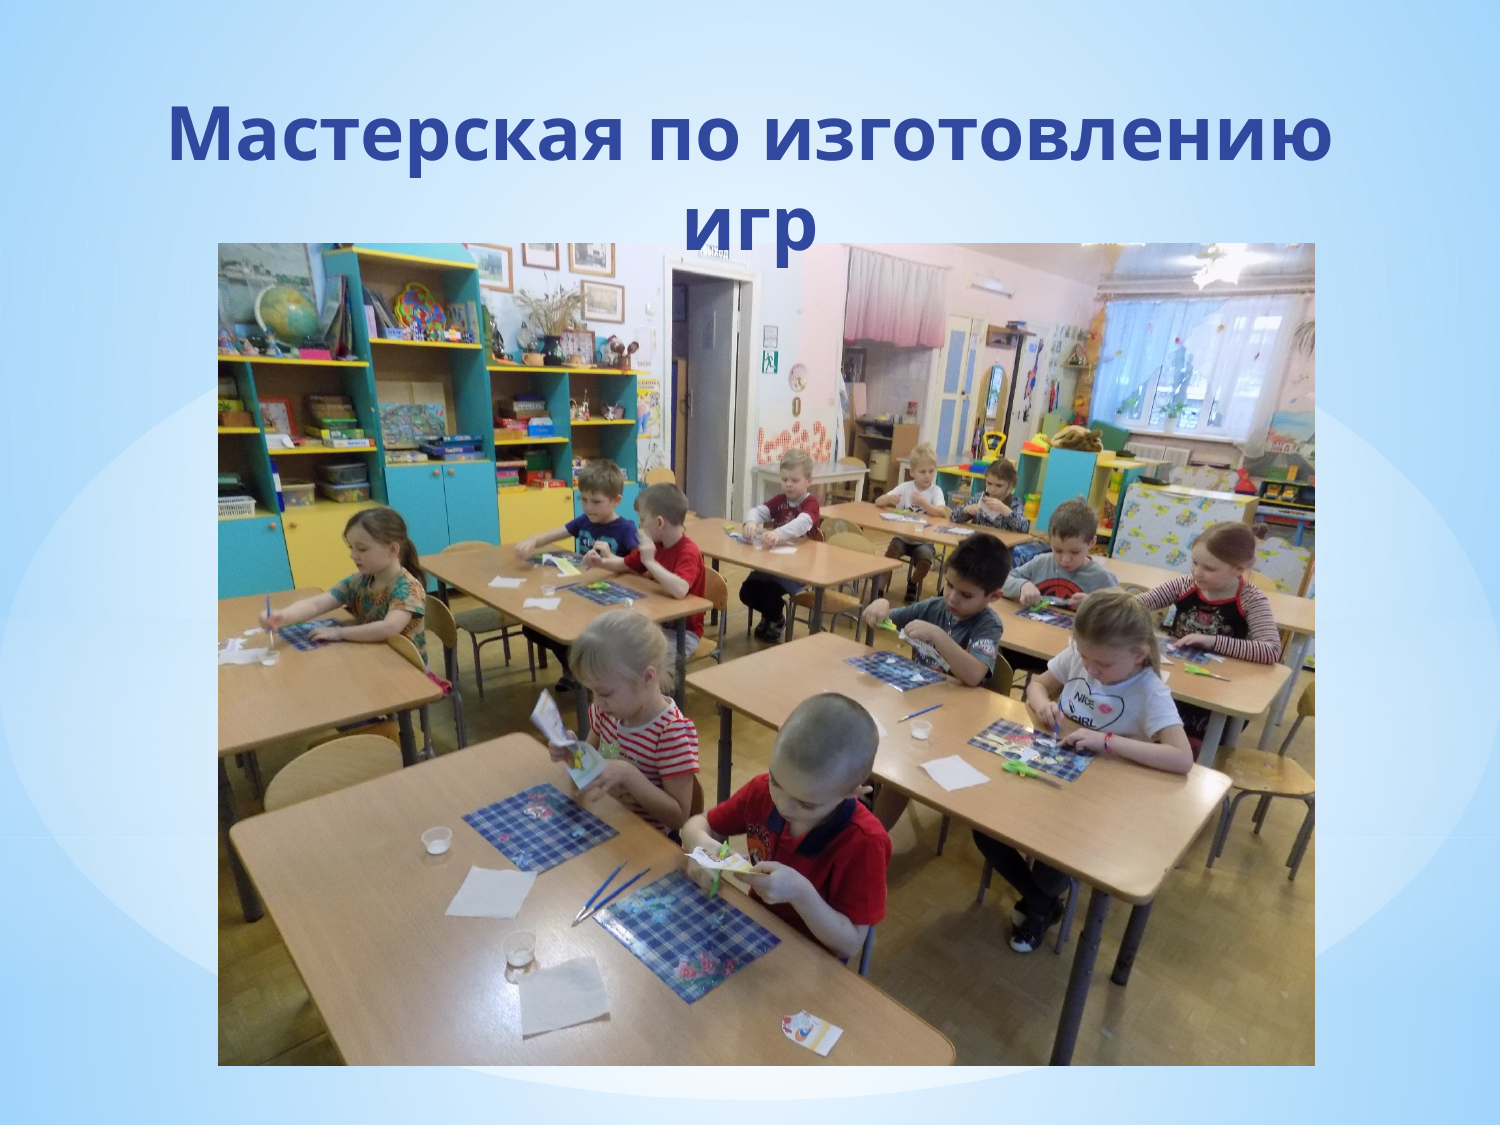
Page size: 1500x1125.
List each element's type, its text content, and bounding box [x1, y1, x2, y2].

title Мастерская по изготовлению игр [76, 78, 1424, 244]
picture [218, 243, 1316, 1067]
